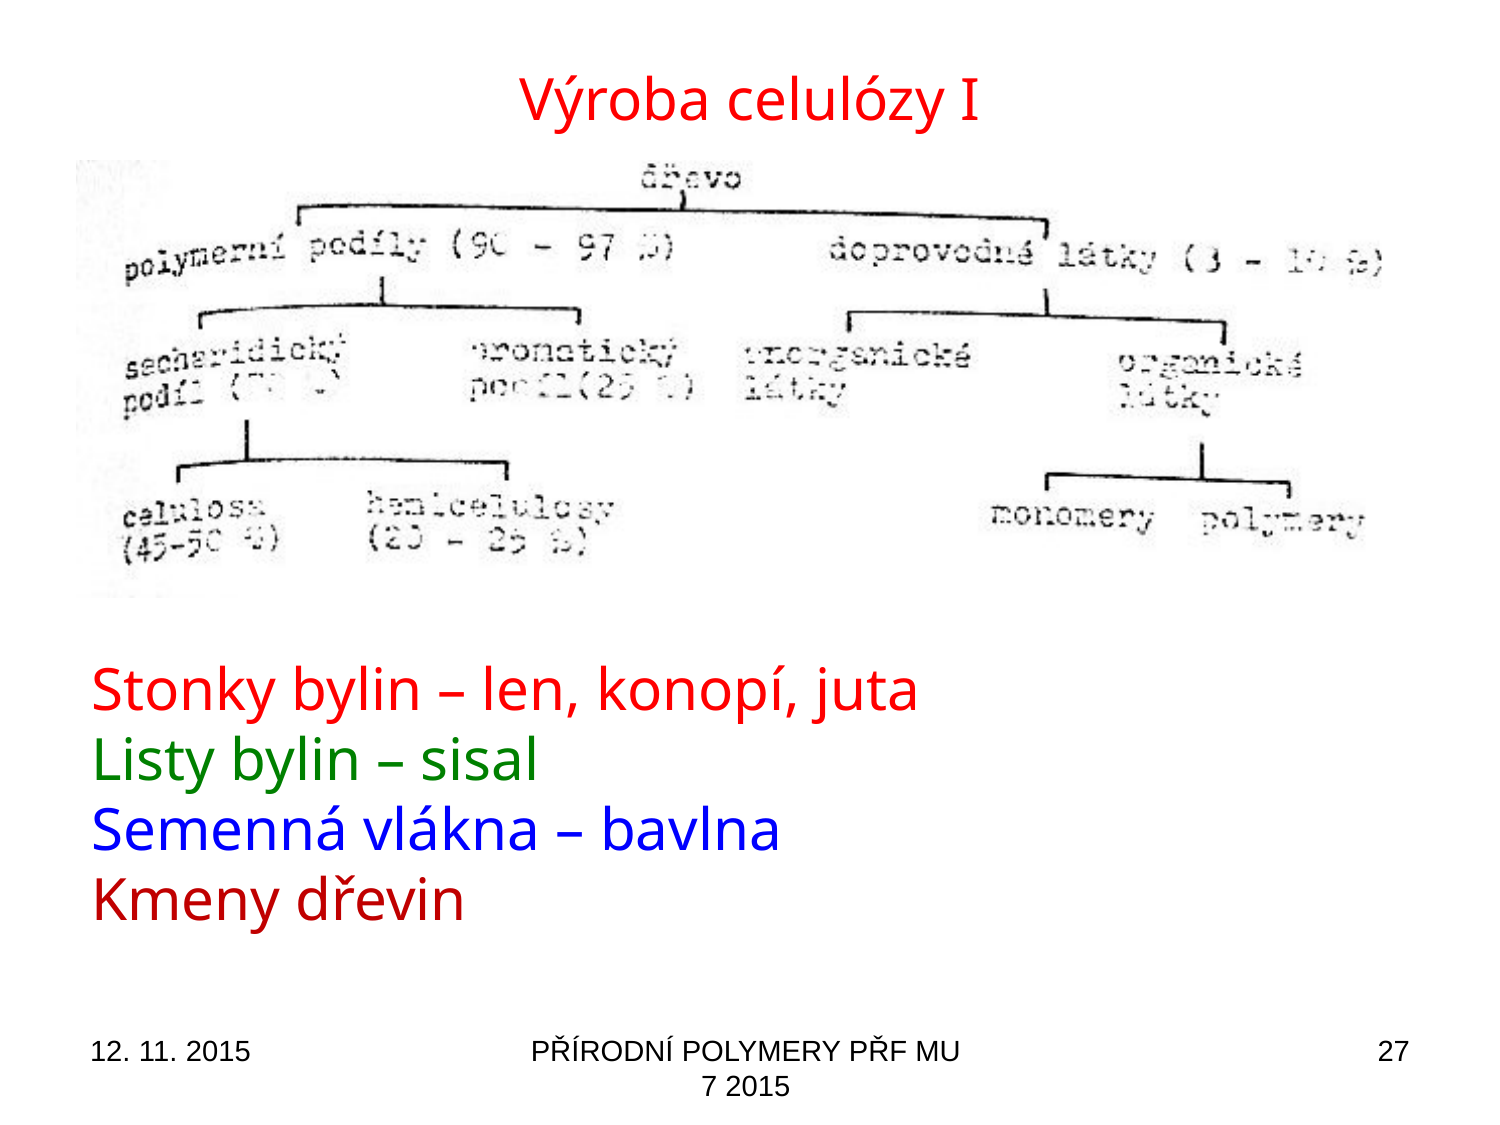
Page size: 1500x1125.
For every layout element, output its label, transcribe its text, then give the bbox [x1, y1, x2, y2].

footer PŘÍRODNÍ POLYMERY PŘF MU 7 2015 [512, 1024, 988, 1103]
slide_number 12. 11. 2015 [74, 1024, 426, 1103]
title Výroba celulózy I [74, 44, 1426, 150]
picture [76, 160, 1407, 599]
text_box Stonky bylin – len, konopí, juta Listy bylin – sisal Semenná vlákna – bavlna Kmeny dřevin [76, 645, 1412, 940]
slide_number 27 [1074, 1024, 1426, 1103]
